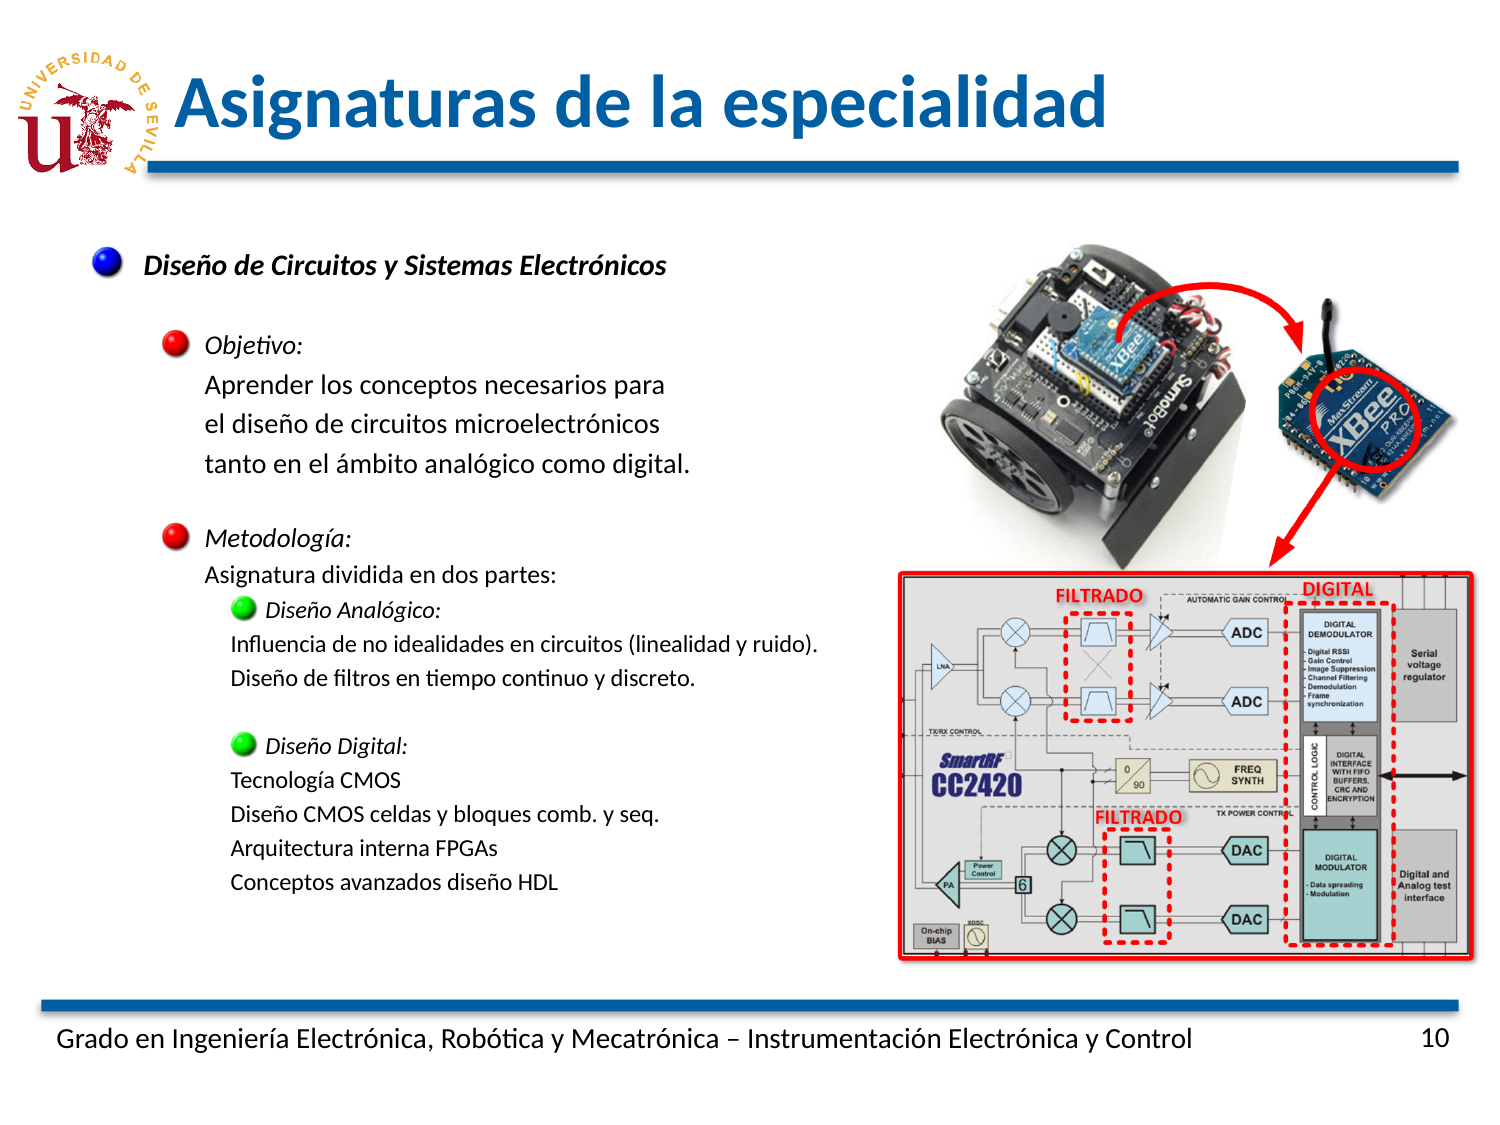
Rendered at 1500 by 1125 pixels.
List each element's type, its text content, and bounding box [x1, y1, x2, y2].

list Diseño de Circuitos y Sistemas Electrónicos Objetivo: Aprender los conceptos necesarios para el diseño de circuitos microelectrónicos tanto en el ámbito analógico como digital. Metodología: Asignatura dividida en dos partes: Diseño Analógico: Influencia de no idealidades en circuitos (linealidad y ruido). Diseño de filtros en tiempo continuo y discreto. Diseño Digital: Tecnología CMOS Diseño CMOS celdas y bloques comb. y seq. Arquitectura interna FPGAs Conceptos avanzados diseño HDL [76, 196, 895, 988]
picture [17, 42, 160, 185]
picture [161, 522, 191, 552]
picture [161, 329, 191, 359]
picture [894, 219, 1483, 971]
picture [91, 246, 124, 279]
footer Grado en Ingeniería Electrónica, Robótica y Mecatrónica – Instrumentación Electrónica y Control [41, 1011, 1471, 1102]
picture [230, 595, 258, 622]
picture [230, 731, 258, 758]
title Asignaturas de la especialidad [159, 45, 1465, 164]
